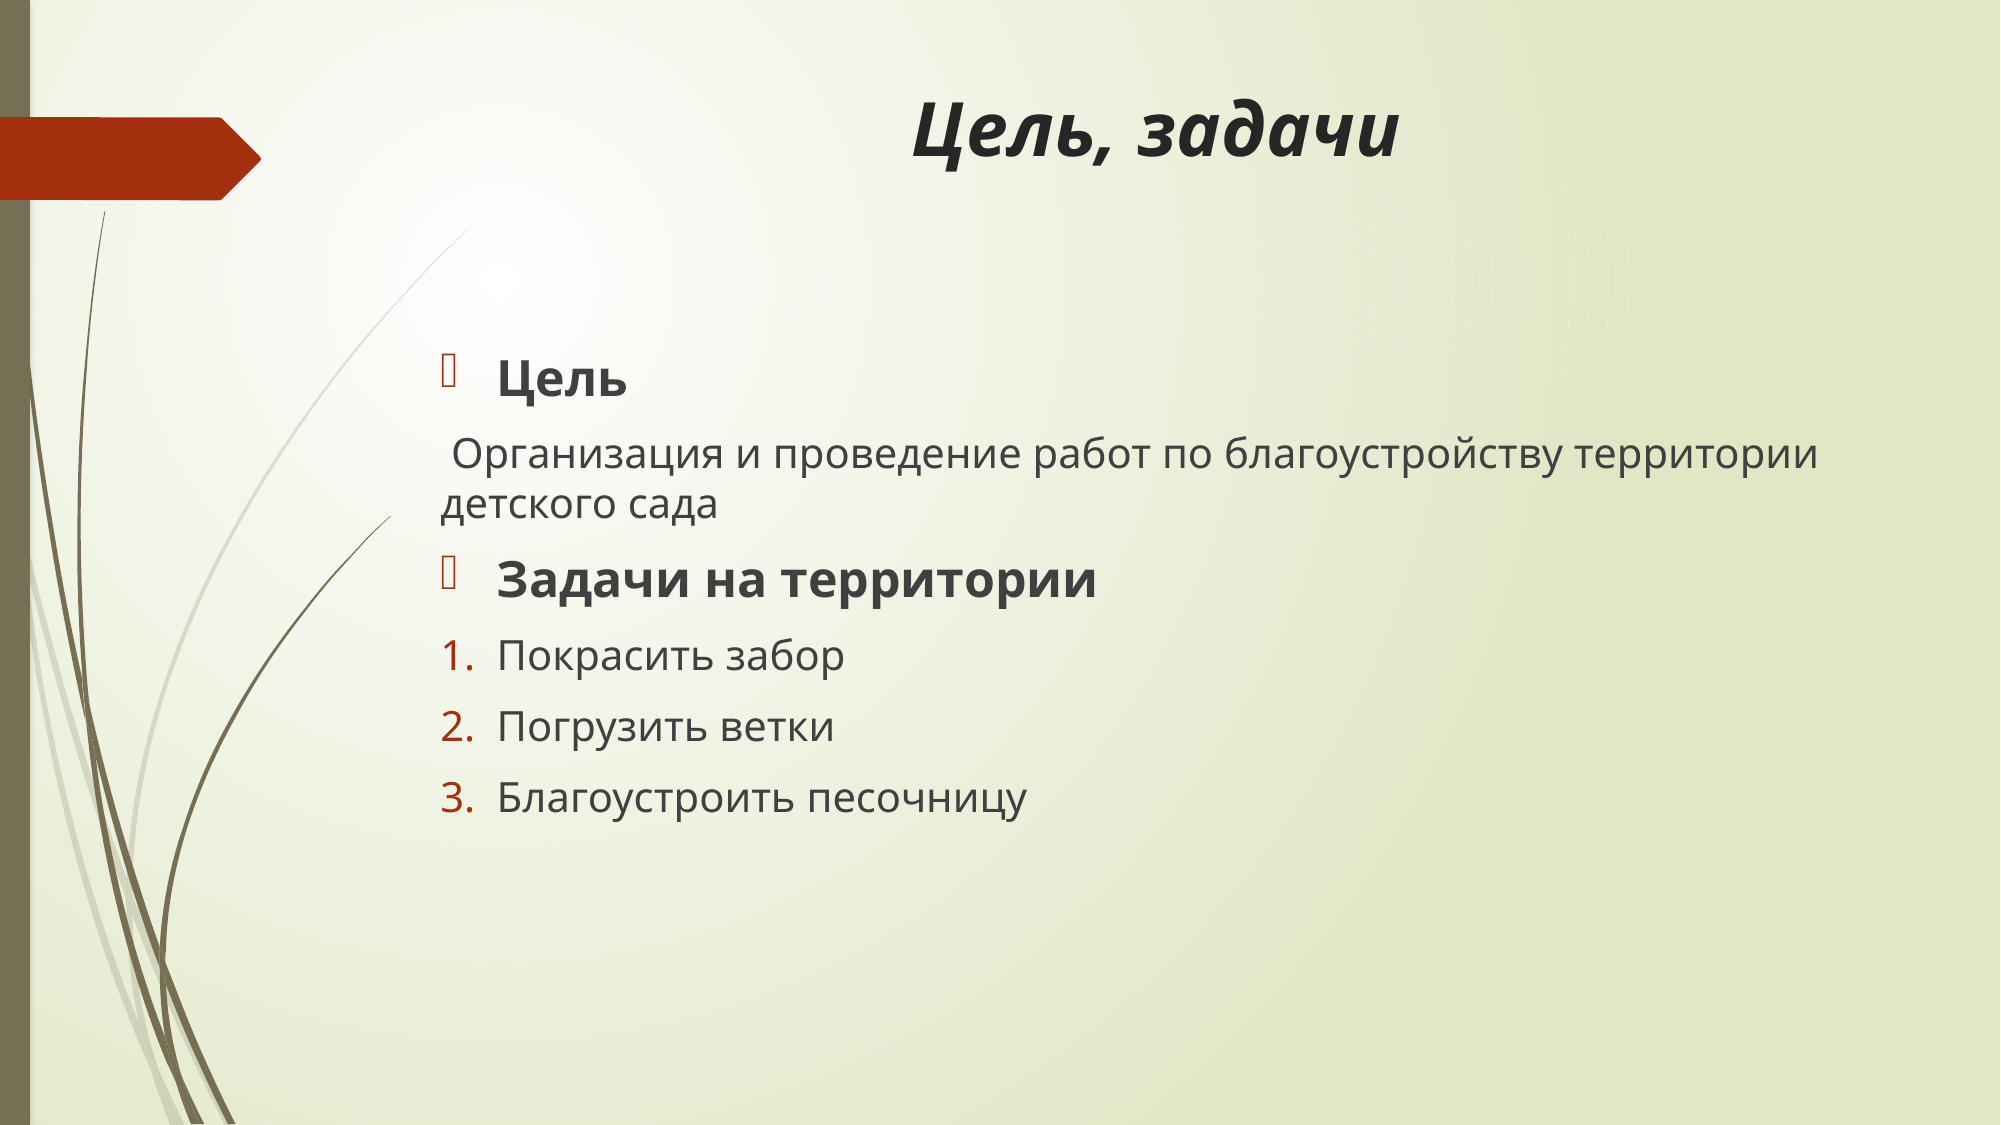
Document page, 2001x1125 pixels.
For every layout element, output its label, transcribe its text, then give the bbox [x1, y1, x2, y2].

title Цель, задачи [425, 73, 1888, 284]
list Цель Организация и проведение работ по благоустройству территории детского сада Задачи на территории Покрасить забор Погрузить ветки Благоустроить песочницу [425, 338, 1888, 959]
